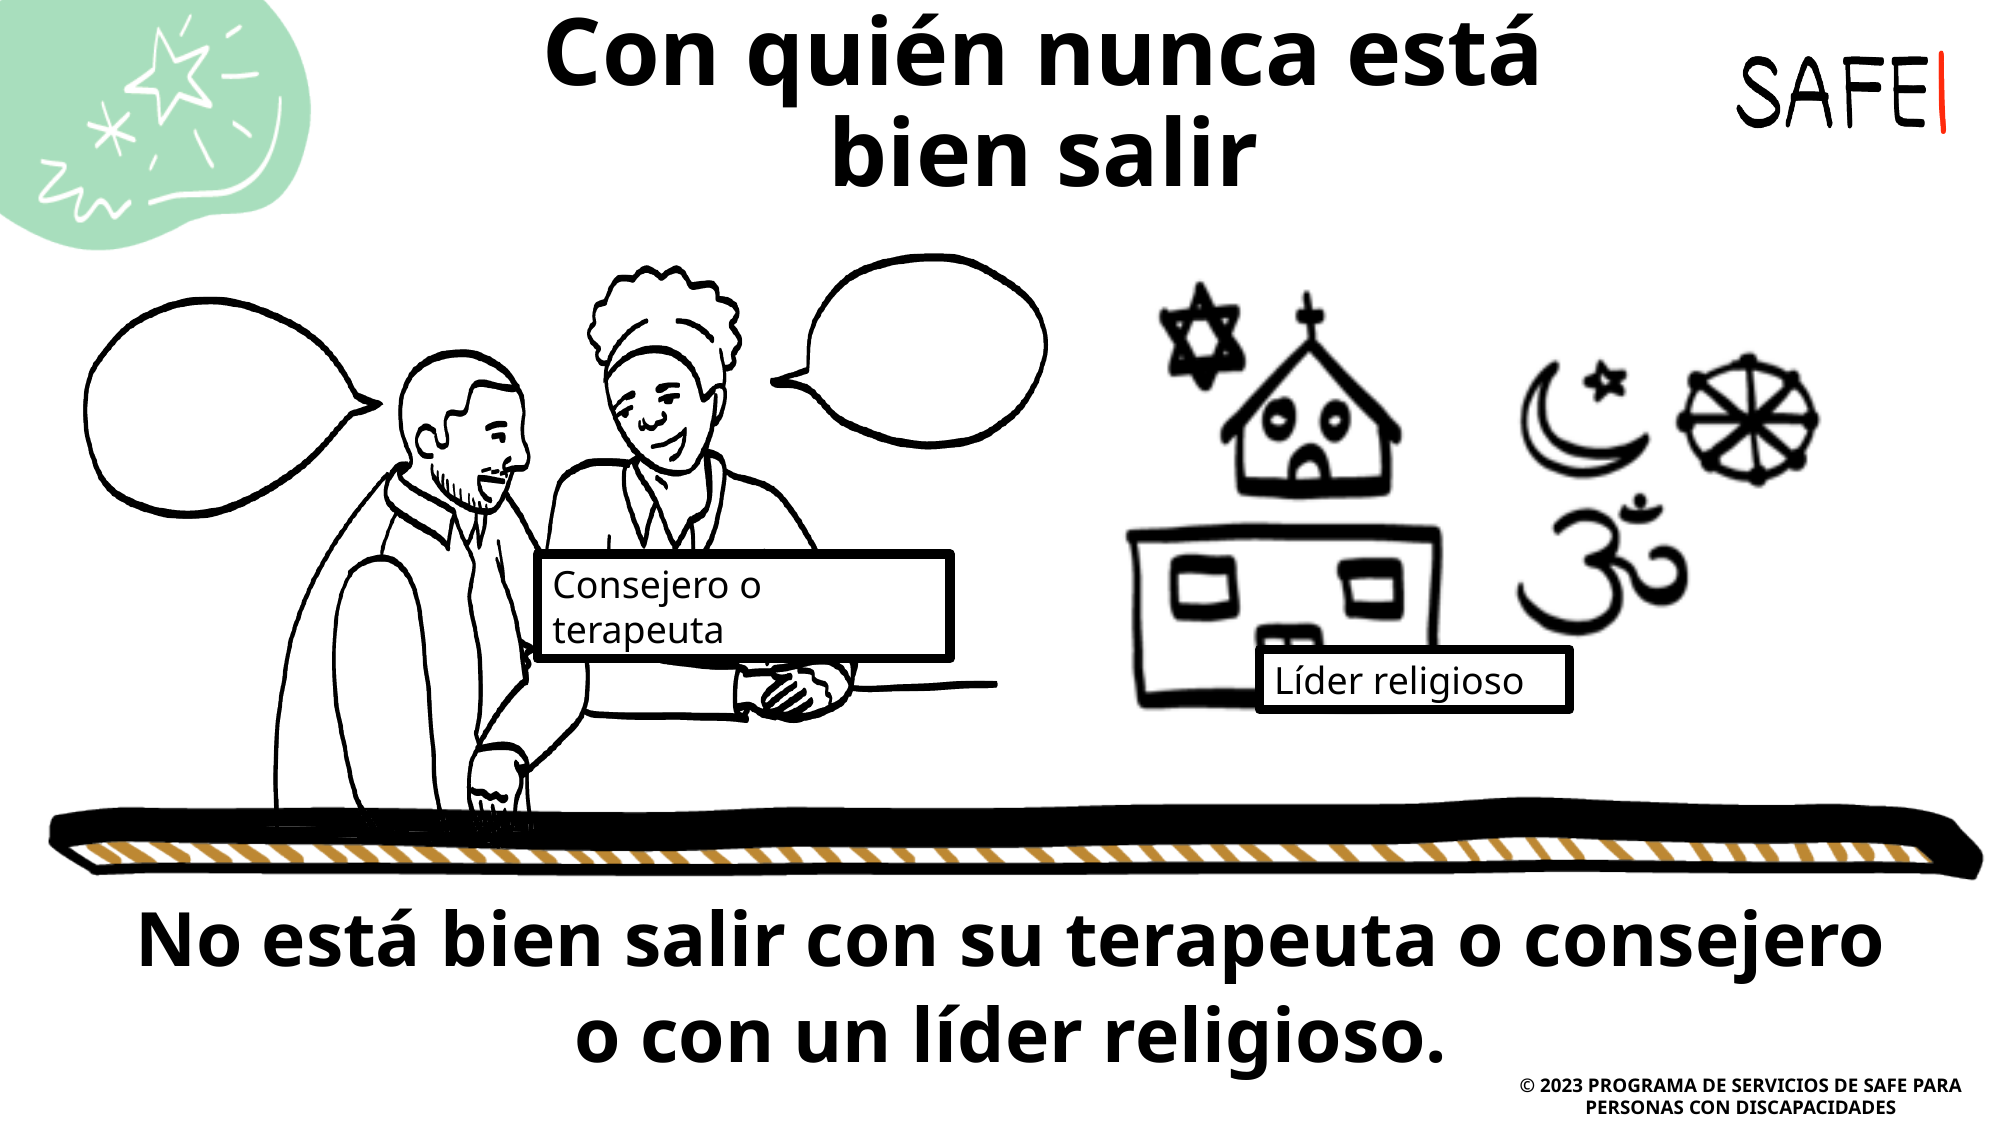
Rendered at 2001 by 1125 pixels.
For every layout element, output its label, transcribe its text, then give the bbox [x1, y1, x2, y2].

title Con quién nunca está bien salir [441, 0, 1646, 215]
picture [1727, 47, 1953, 137]
text_box © 2023 Programa de Servicios de SAFE para Personas con Discapacidades [1476, 1071, 2000, 1121]
picture [0, 0, 2000, 913]
text_box No está bien salir con su terapeuta o consejero o con un líder religioso. [39, 908, 1908, 1086]
